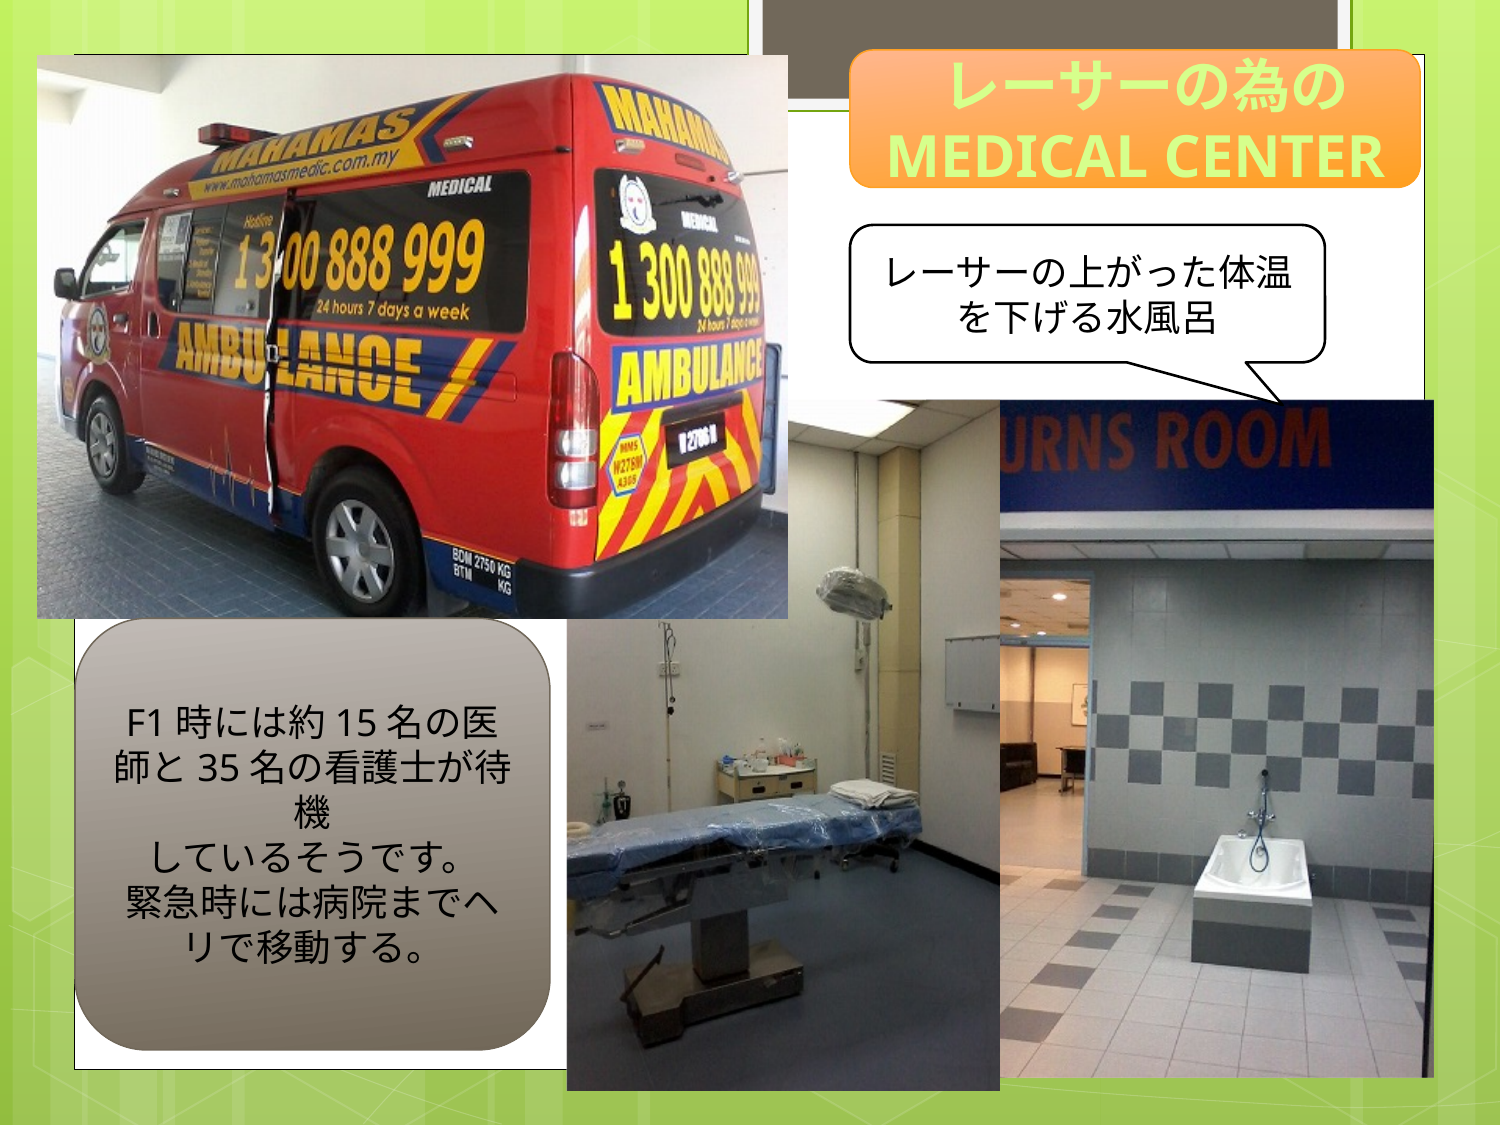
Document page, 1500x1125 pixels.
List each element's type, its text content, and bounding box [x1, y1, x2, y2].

text_box レーサーの為のMEDICAL CENTER [849, 49, 1421, 189]
text_box レーサーの上がった体温を下げる水風呂 [848, 223, 1327, 407]
picture [37, 55, 1500, 1091]
text_box F1時には約15名の医師と35名の看護士が待機 しているそうです。 緊急時には病院までヘリで移動する。 [74, 629, 551, 1051]
